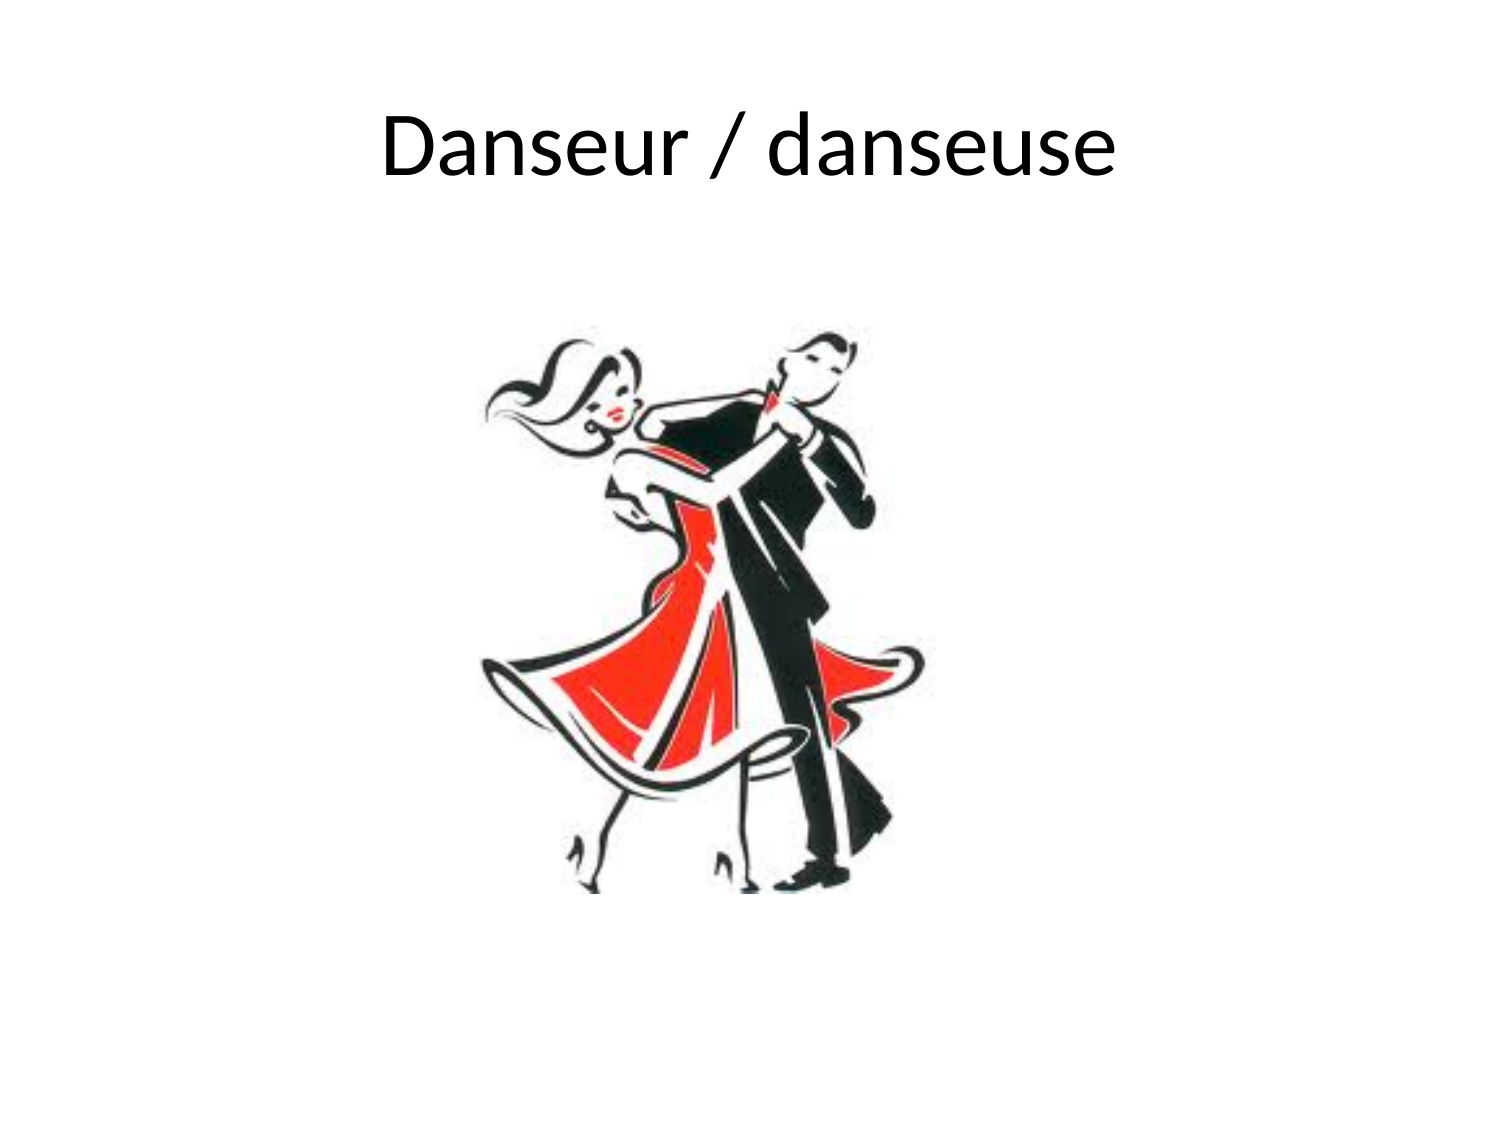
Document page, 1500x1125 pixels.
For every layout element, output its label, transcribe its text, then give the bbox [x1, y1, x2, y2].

title Danseur / danseuse [75, 45, 1425, 233]
picture [437, 262, 976, 894]
